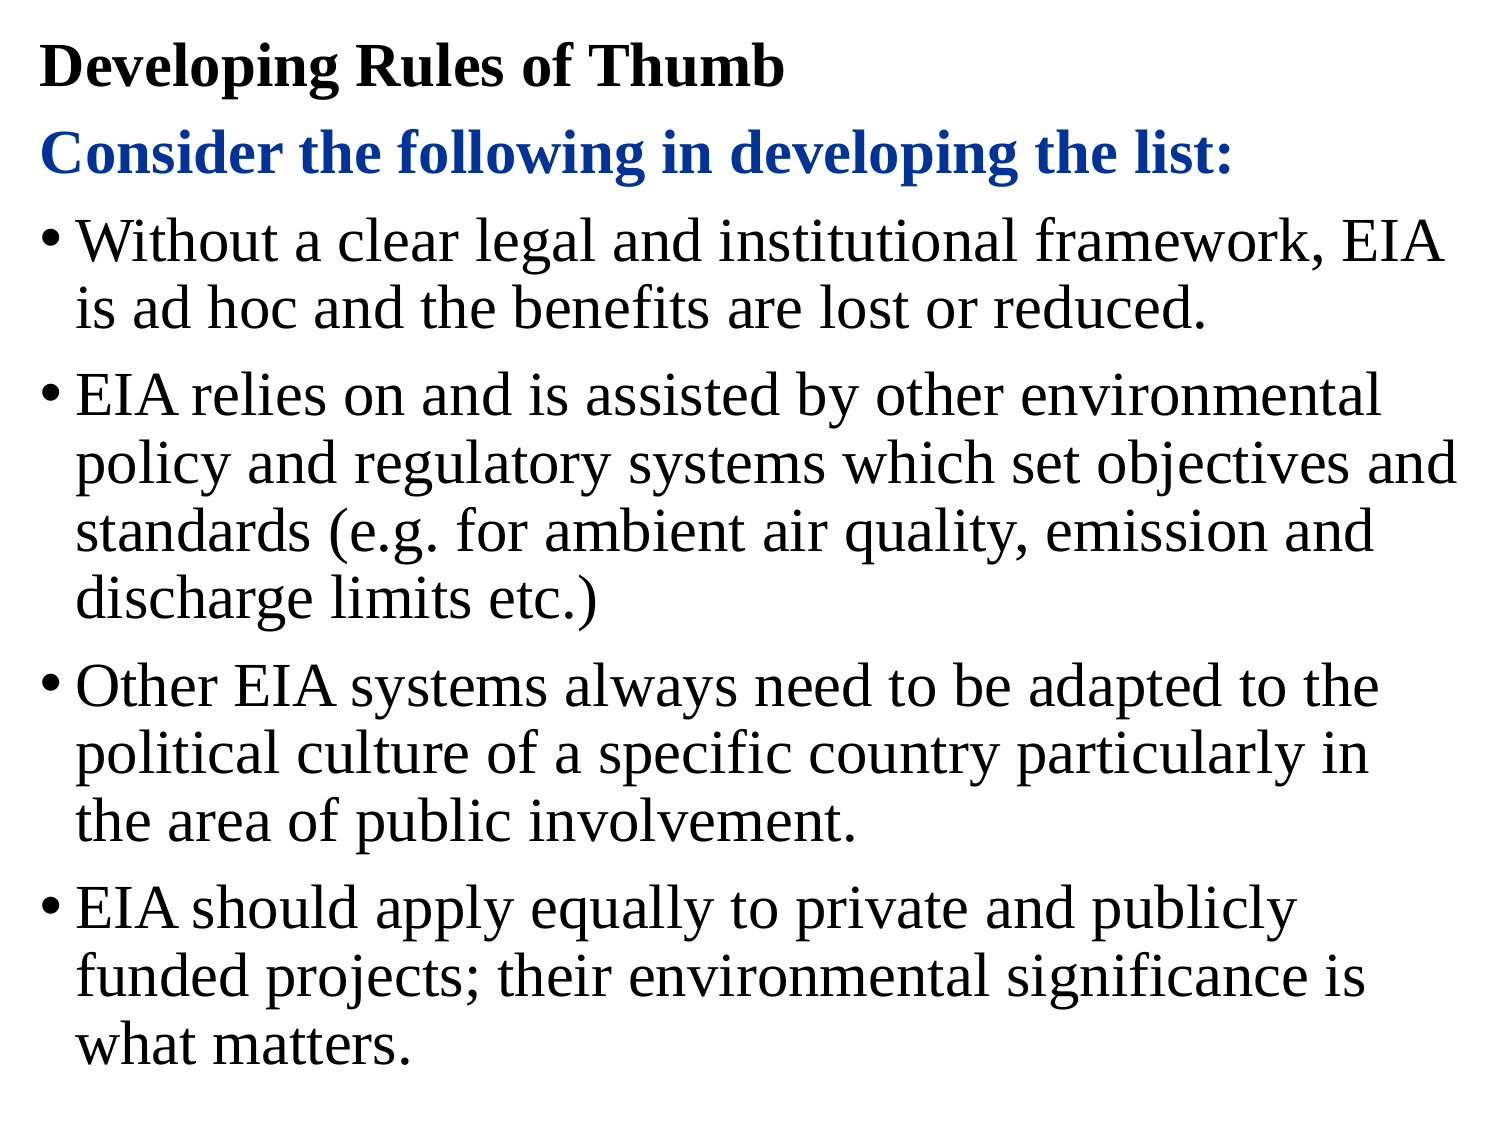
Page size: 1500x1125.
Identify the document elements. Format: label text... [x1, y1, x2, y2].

list Developing Rules of Thumb Consider the following in developing the list: Without a clear legal and institutional framework, EIA is ad hoc and the benefits are lost or reduced. EIA relies on and is assisted by other environmental policy and regulatory systems which set objectives and standards (e.g. for ambient air quality, emission and discharge limits etc.) Other EIA systems always need to be adapted to the political culture of a specific country particularly in the area of public involvement. EIA should apply equally to private and publicly funded projects; their environmental significance is what matters. [24, 24, 1475, 1100]
